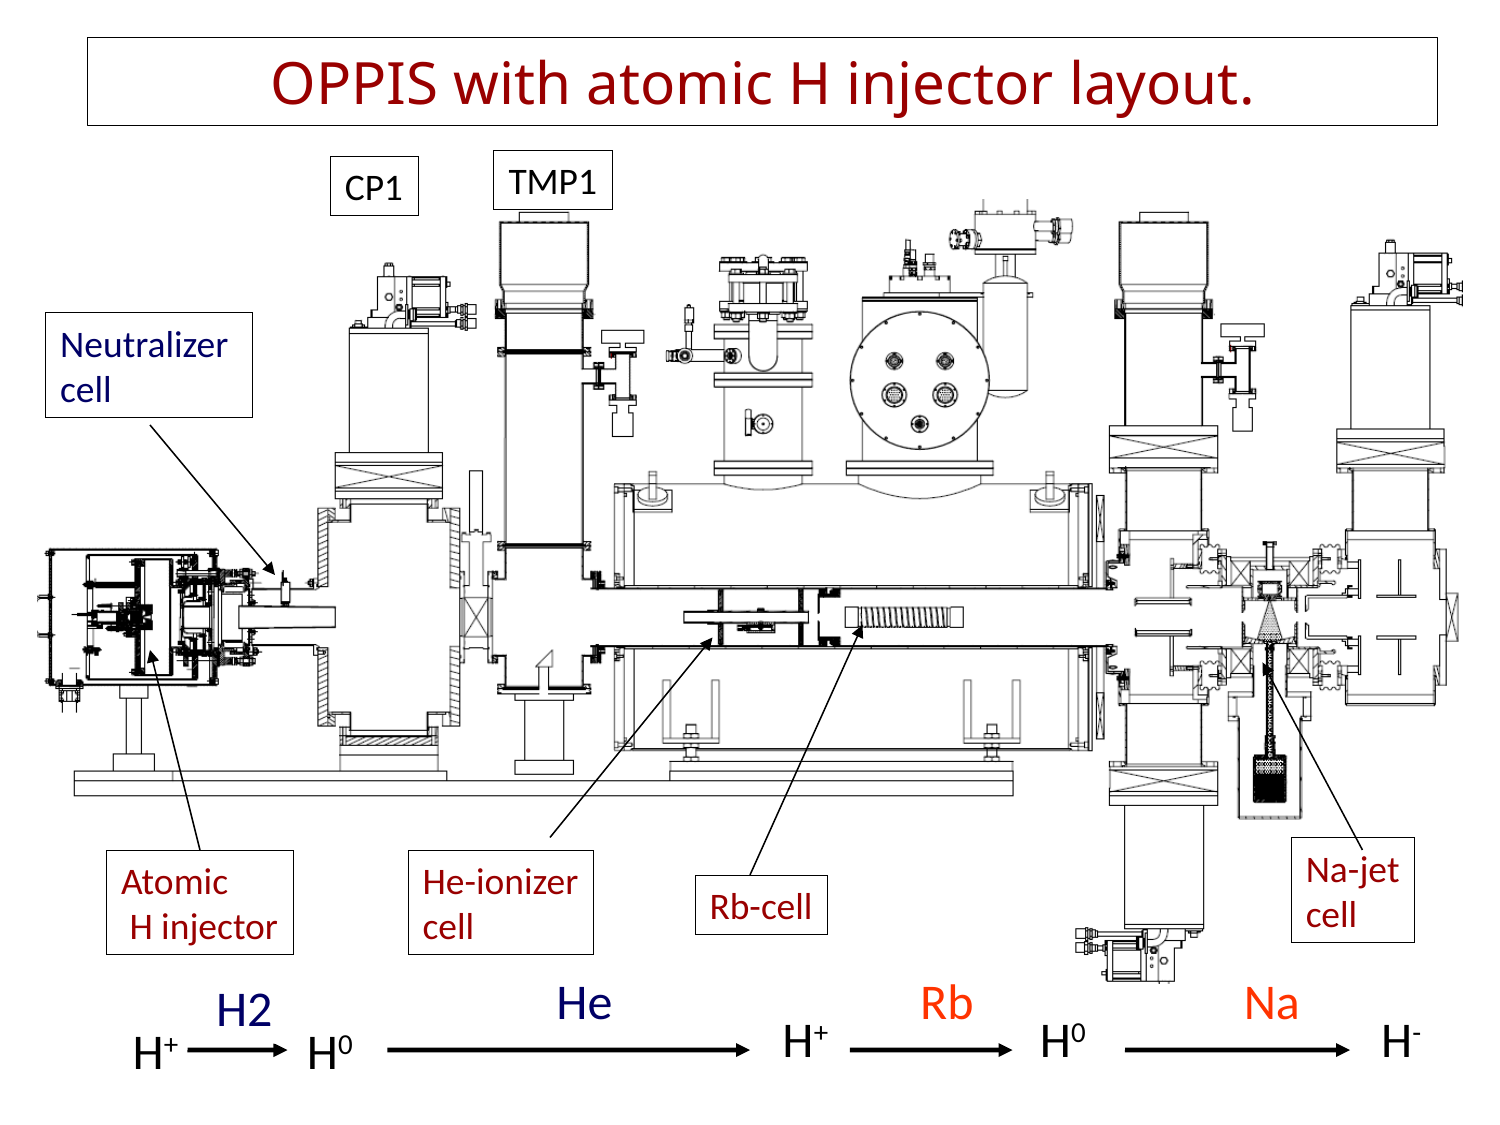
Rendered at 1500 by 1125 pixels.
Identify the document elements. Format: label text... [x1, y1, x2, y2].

text_box H0 [292, 1012, 368, 1088]
text_box [187, 1044, 288, 1057]
text_box Na [1229, 992, 1316, 1038]
text_box H0 [1024, 999, 1110, 1075]
text_box Rb [905, 992, 989, 1038]
text_box H2 [201, 992, 288, 1044]
text_box [1124, 1043, 1351, 1057]
text_box He [541, 992, 628, 1038]
text_box H+ [767, 999, 844, 1075]
text_box H- [1366, 999, 1437, 1075]
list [37, 199, 1463, 984]
title OPPIS with atomic H injector layout. [87, 37, 1438, 125]
text_box TMP1 [493, 149, 612, 198]
text_box CP1 [330, 155, 419, 198]
text_box H+ [117, 1012, 194, 1088]
text_box [849, 1043, 1013, 1057]
text_box [387, 1043, 751, 1057]
